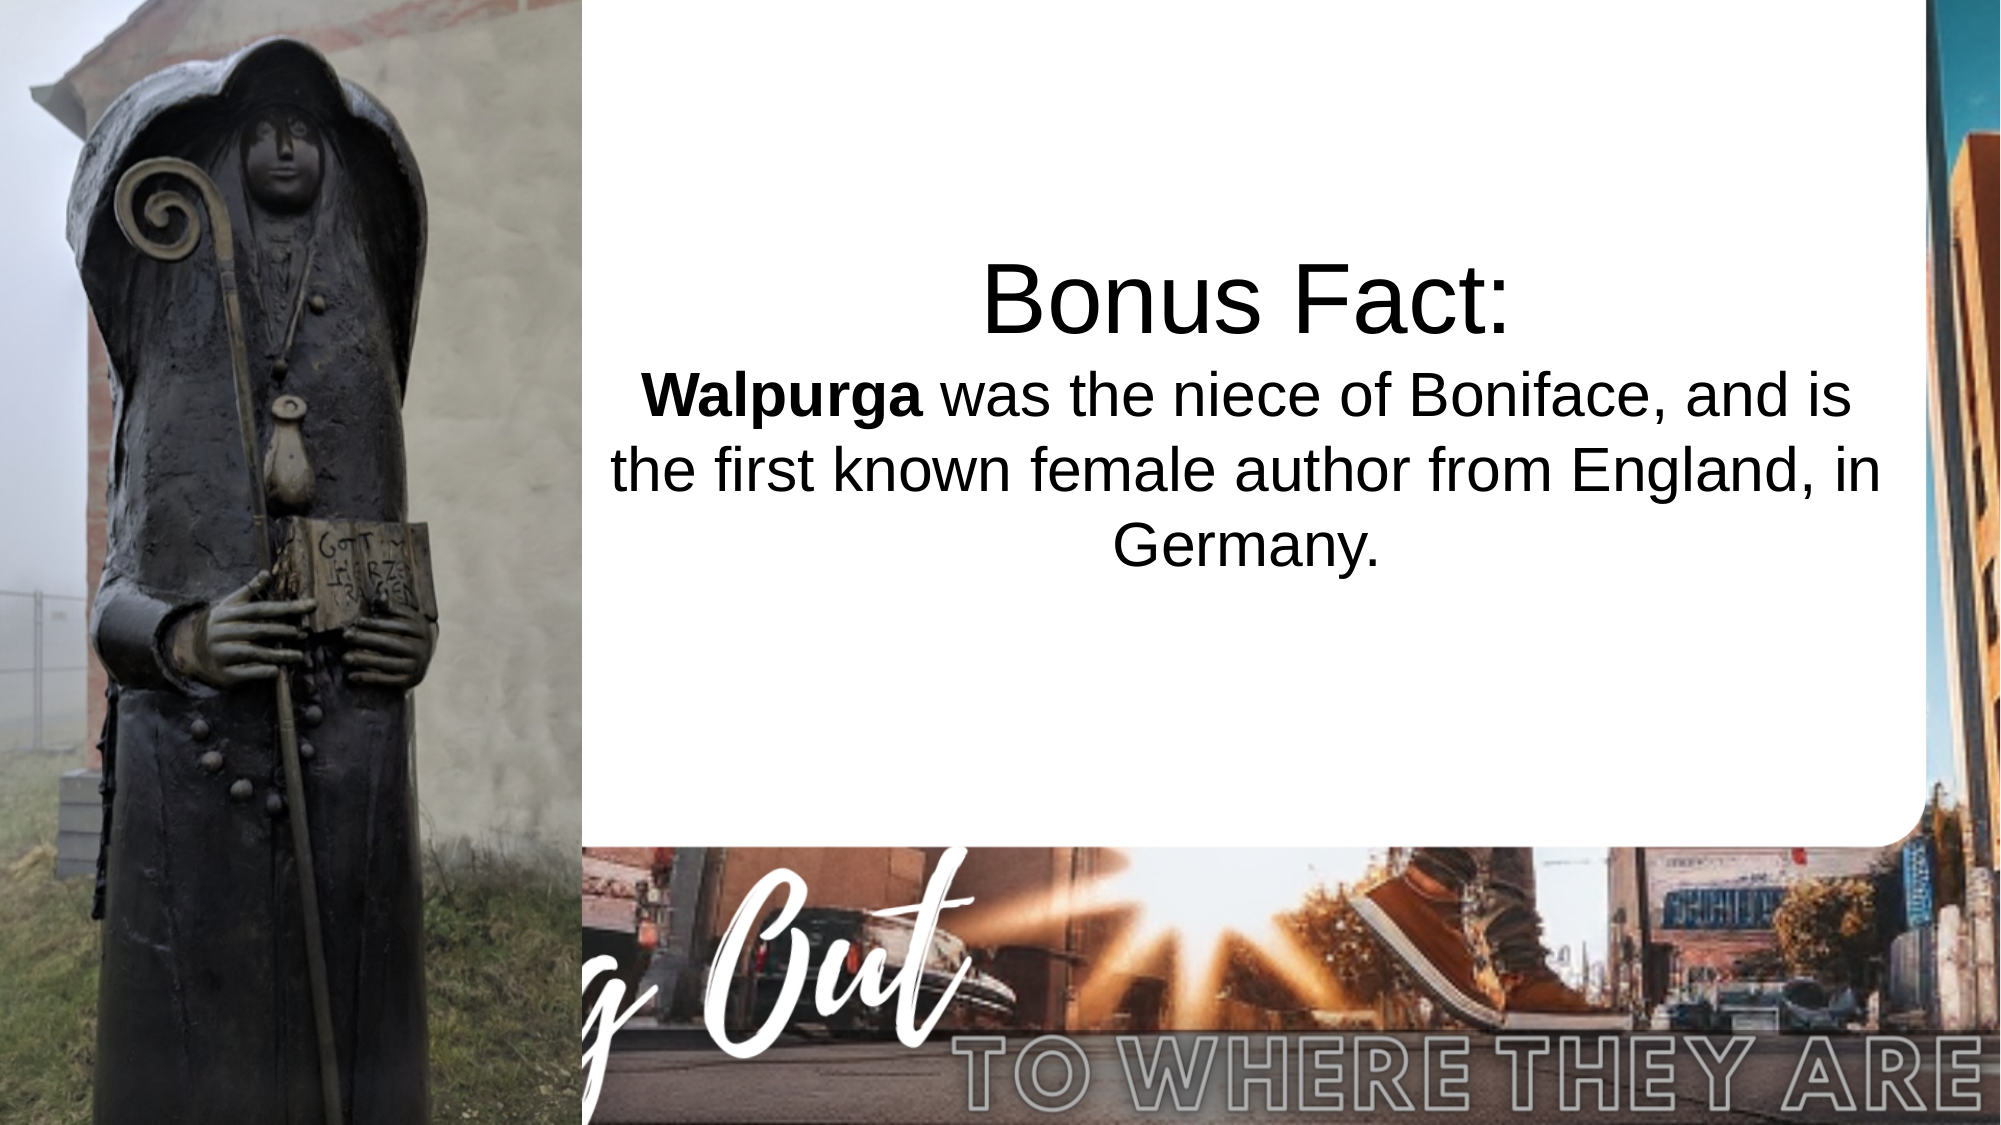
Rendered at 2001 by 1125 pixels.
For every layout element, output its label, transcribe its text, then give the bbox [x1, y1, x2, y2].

picture [0, 0, 2001, 1125]
title Bonus Fact: Walpurga was the niece of Boniface, and is the first known female author from England, in Germany. [590, 8, 1905, 805]
